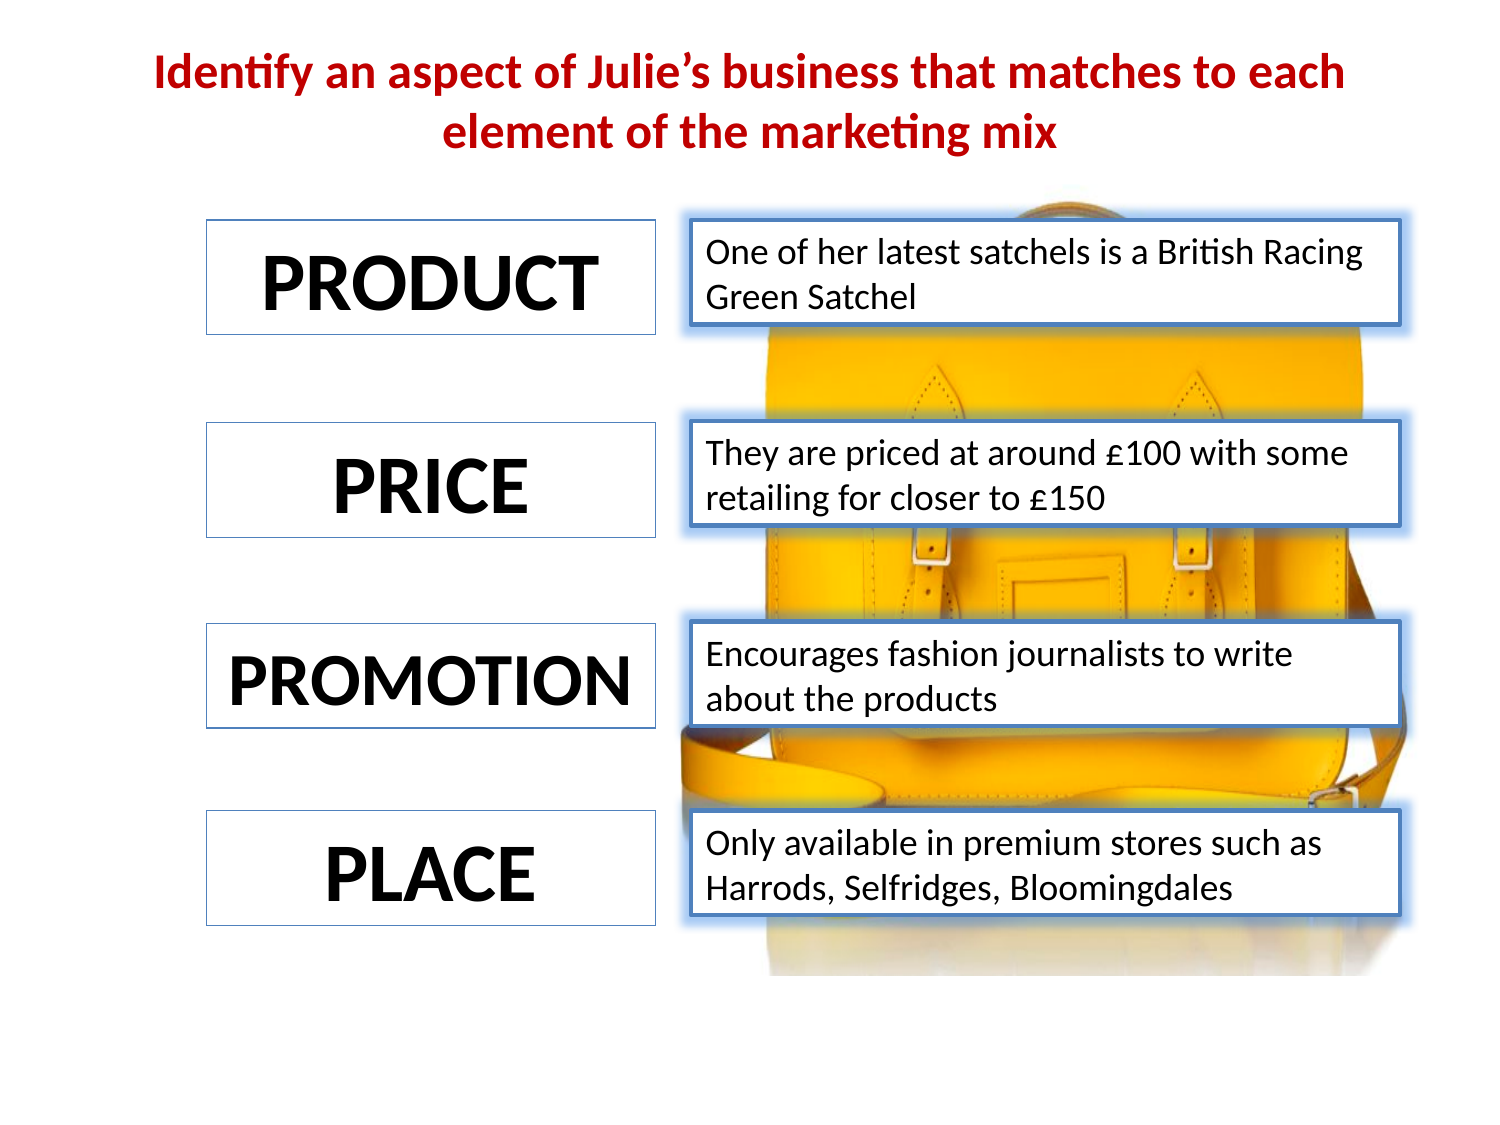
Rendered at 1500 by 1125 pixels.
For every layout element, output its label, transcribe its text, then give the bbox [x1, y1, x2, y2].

text_box PROMOTION [206, 623, 656, 729]
text_box Identify an aspect of Julie’s business that matches to each element of the marketing mix [64, 30, 1436, 166]
text_box PRODUCT [206, 220, 656, 335]
picture [678, 184, 1420, 977]
text_box PRICE [206, 422, 656, 538]
text_box PLACE [206, 810, 656, 926]
